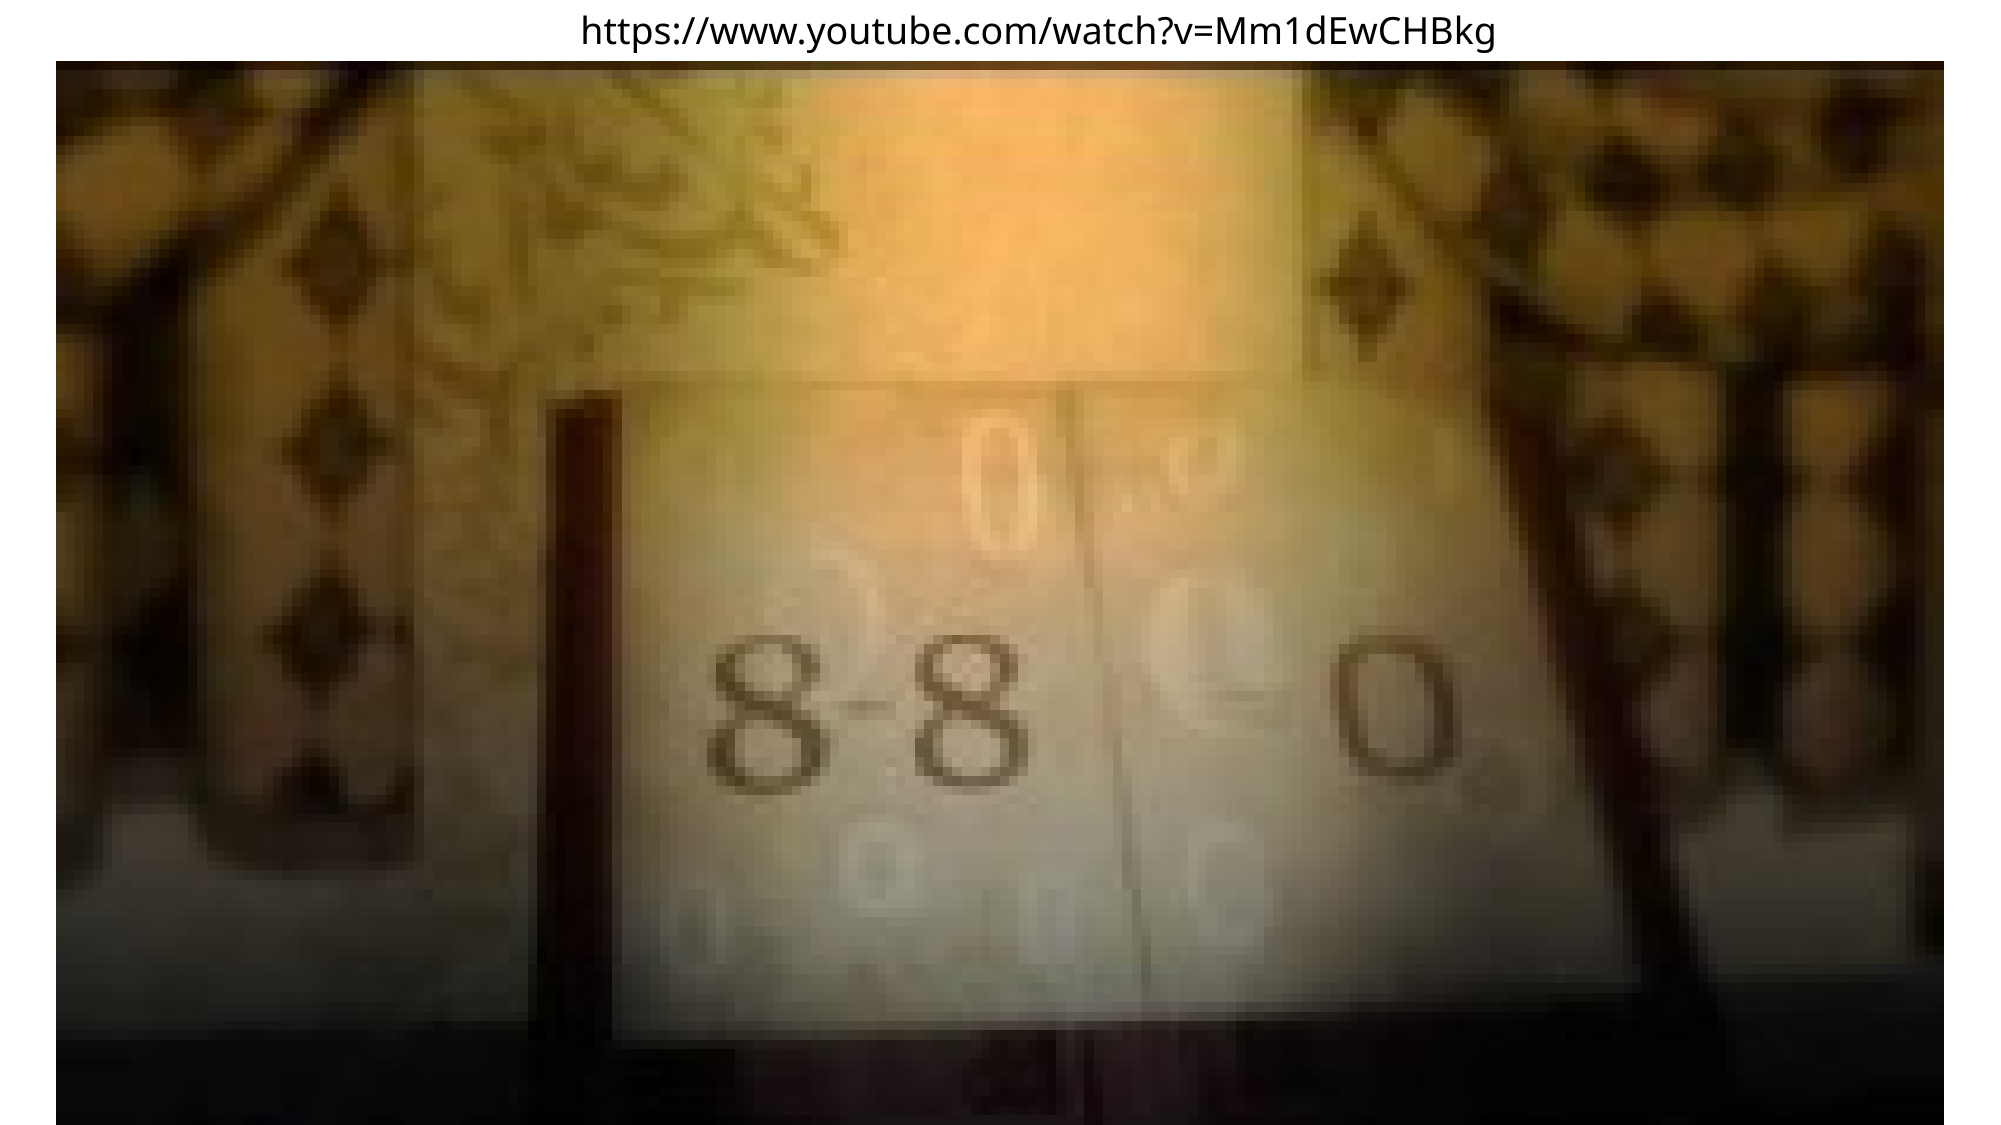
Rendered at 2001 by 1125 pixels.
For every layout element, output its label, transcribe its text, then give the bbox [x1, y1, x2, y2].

text_box https://www.youtube.com/watch?v=Mm1dEwCHBkg [565, 0, 1566, 58]
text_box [54, 59, 1945, 1125]
